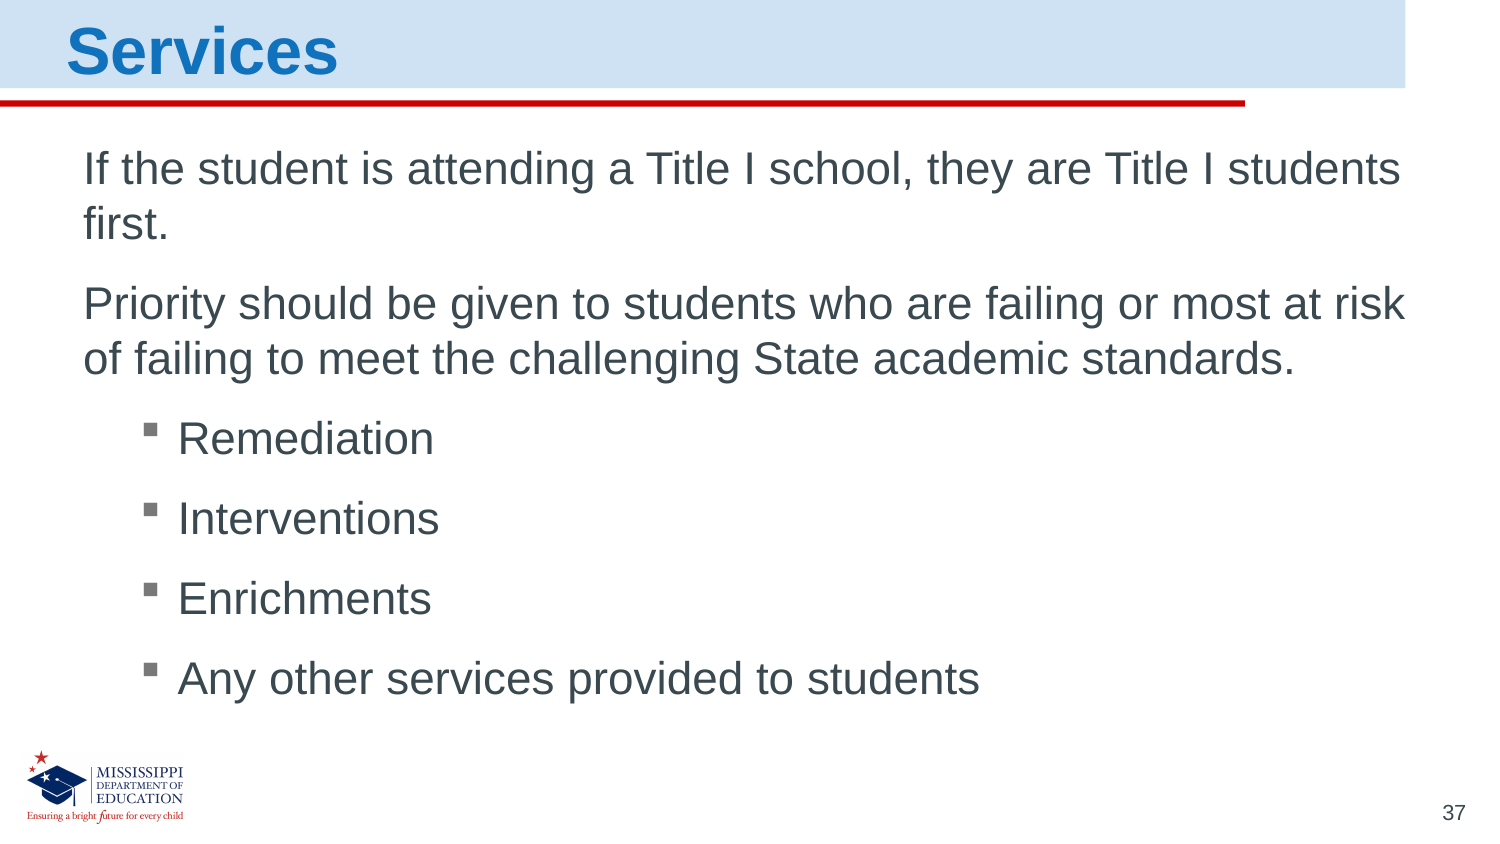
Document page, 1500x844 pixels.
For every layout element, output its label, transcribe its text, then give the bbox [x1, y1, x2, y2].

list If the student is attending a Title I school, they are Title I students first. Priority should be given to students who are failing or most at risk of failing to meet the challenging State academic standards. Remediation Interventions Enrichments Any other services provided to students [68, 123, 1429, 730]
list Services [51, 5, 1406, 80]
picture [21, 746, 189, 827]
slide_number 37 [1391, 801, 1482, 841]
